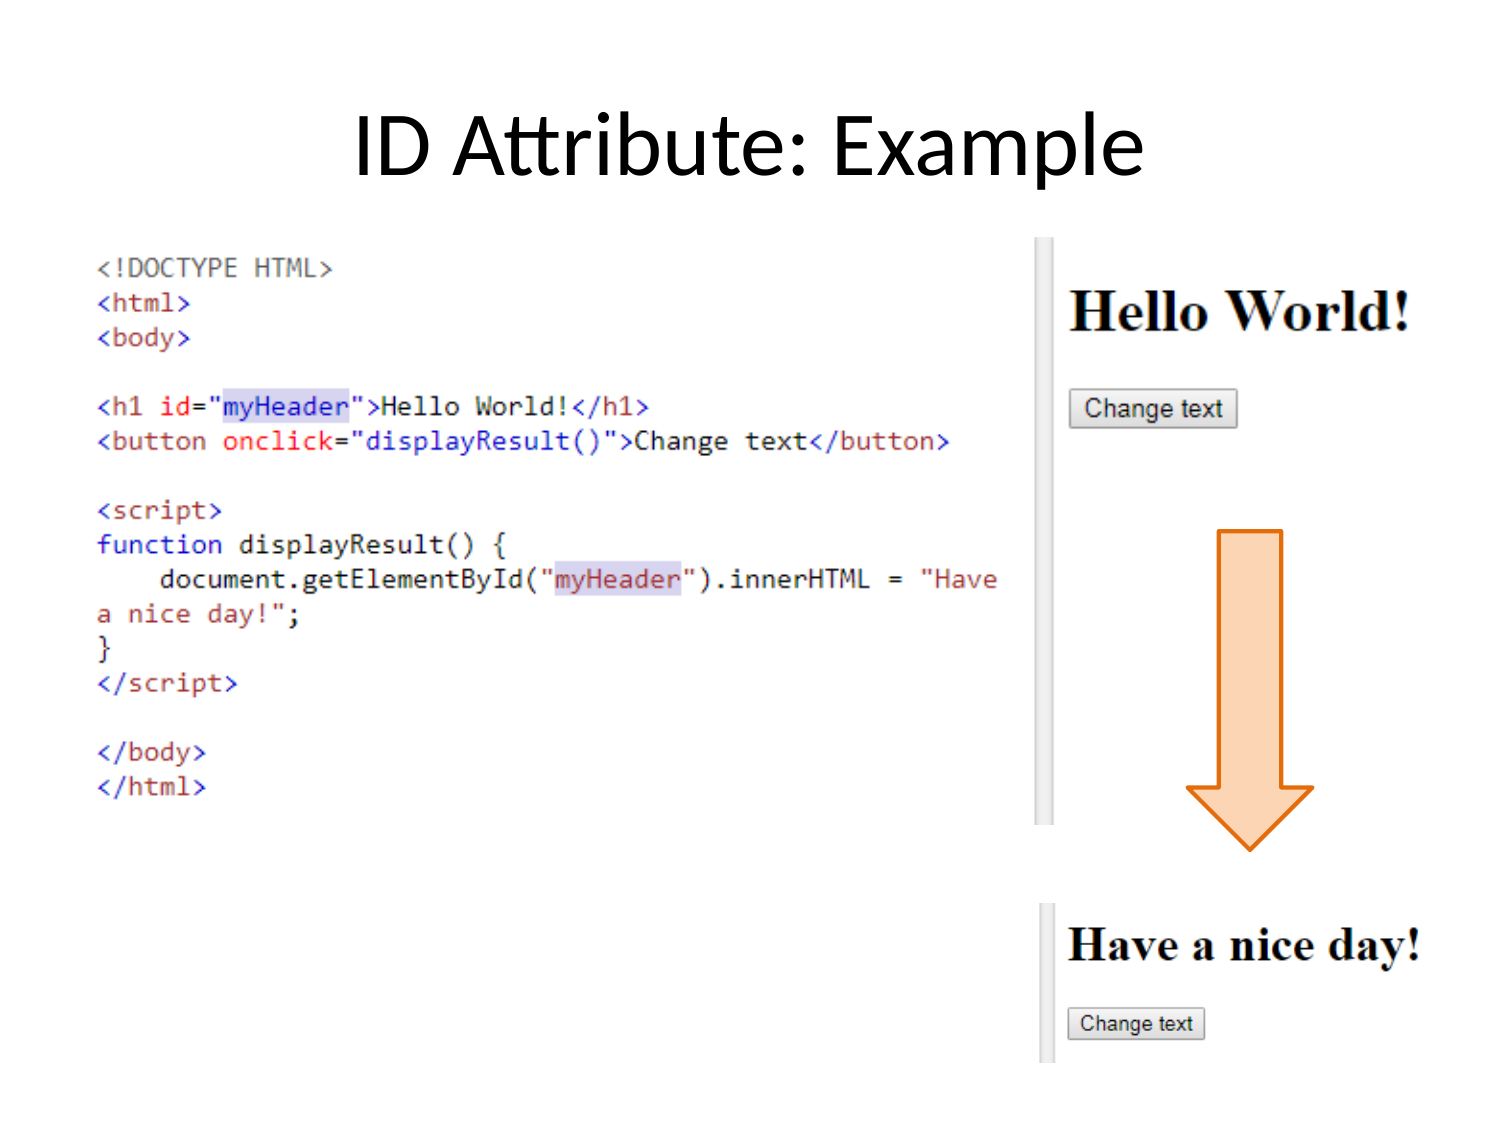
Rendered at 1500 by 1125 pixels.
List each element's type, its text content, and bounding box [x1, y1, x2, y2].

title ID Attribute: Example [75, 45, 1425, 233]
picture [1035, 903, 1451, 1063]
text_box [1230, 833, 1270, 853]
picture [82, 237, 1428, 826]
